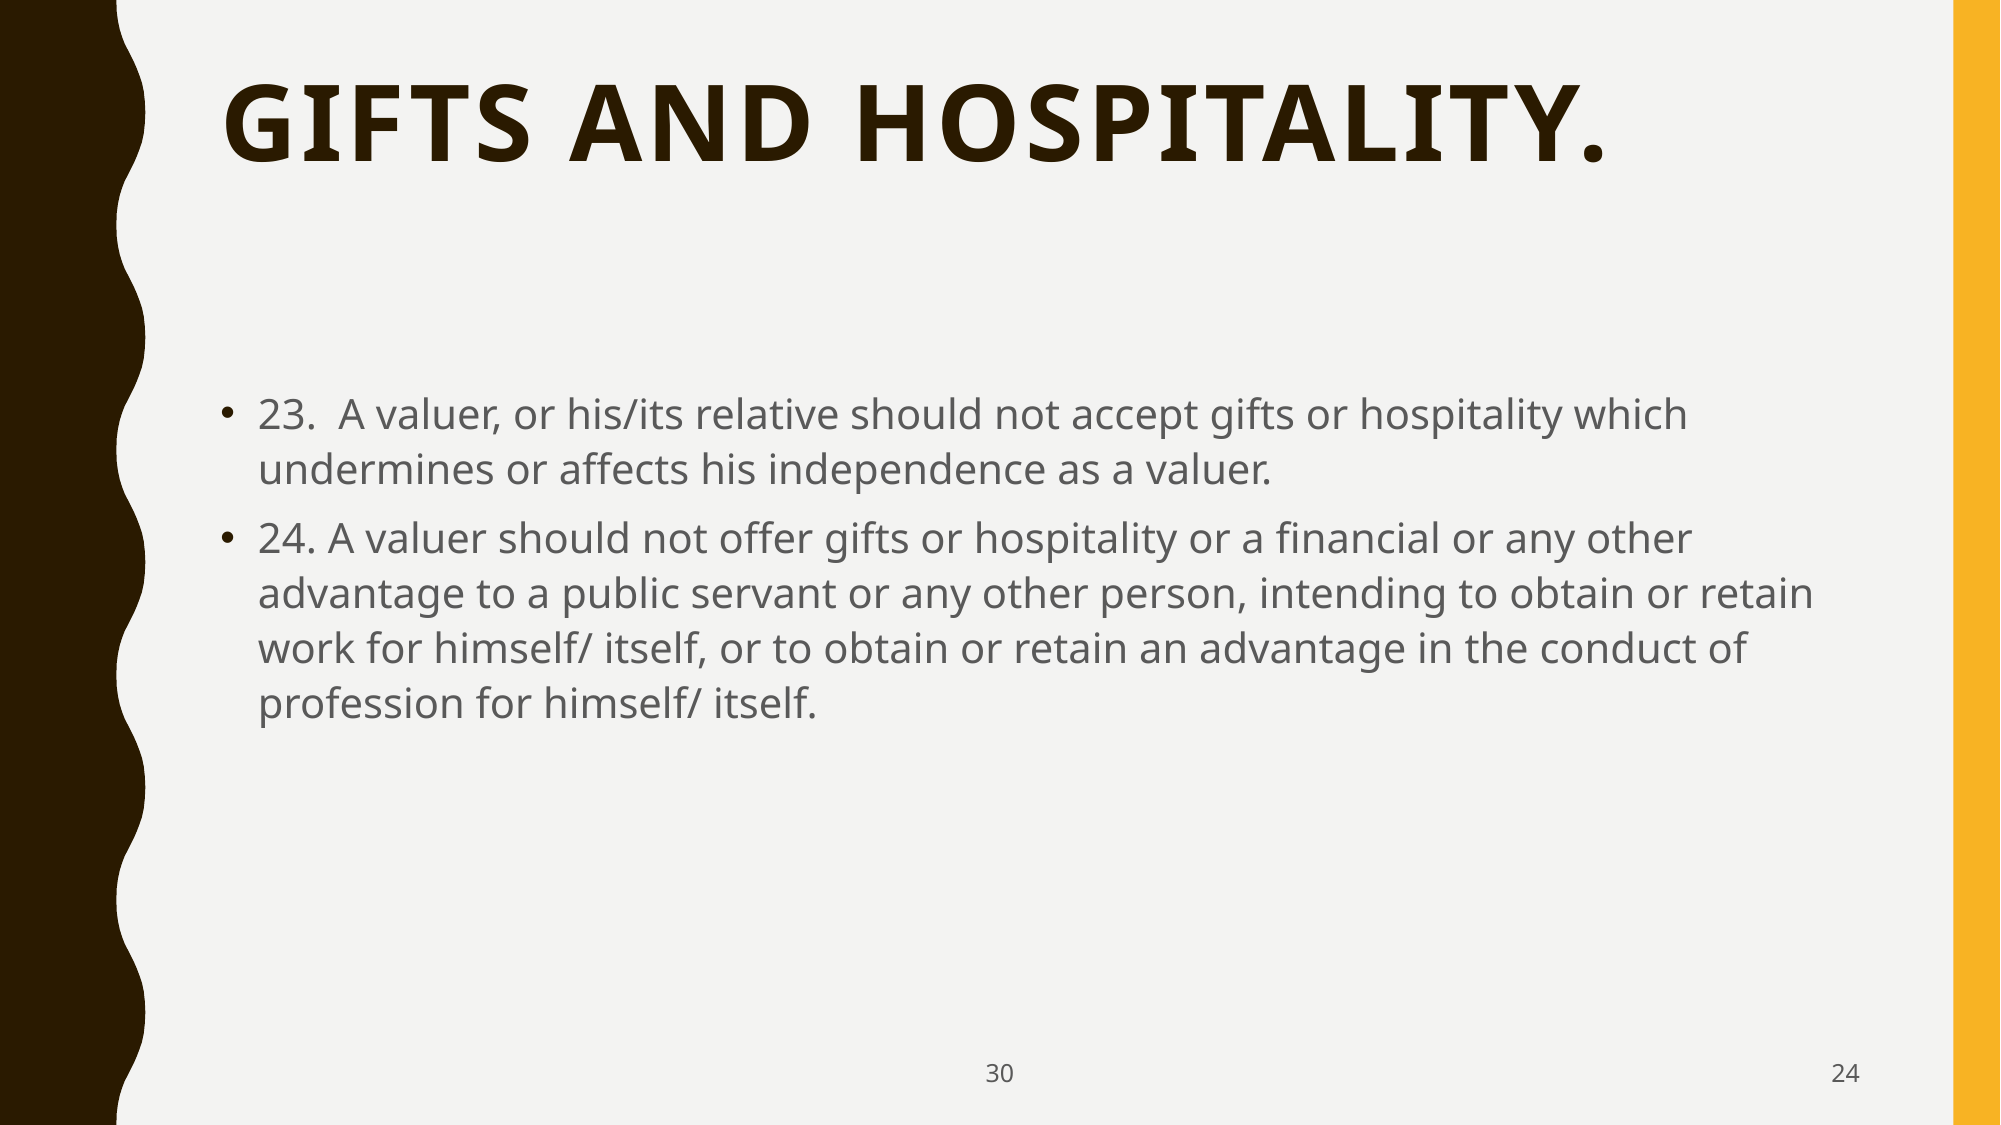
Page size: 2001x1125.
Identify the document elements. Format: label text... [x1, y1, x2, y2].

list 23. A valuer, or his/its relative should not accept gifts or hospitality which undermines or affects his independence as a valuer. 24. A valuer should not offer gifts or hospitality or a financial or any other advantage to a public servant or any other person, intending to obtain or retain work for himself/ itself, or to obtain or retain an advantage in the conduct of profession for himself/ itself. [205, 375, 1875, 965]
title Gifts and hospitality. [205, 62, 1875, 308]
slide_number 24 [1412, 1045, 1875, 1103]
footer 30 [662, 1045, 1338, 1103]
